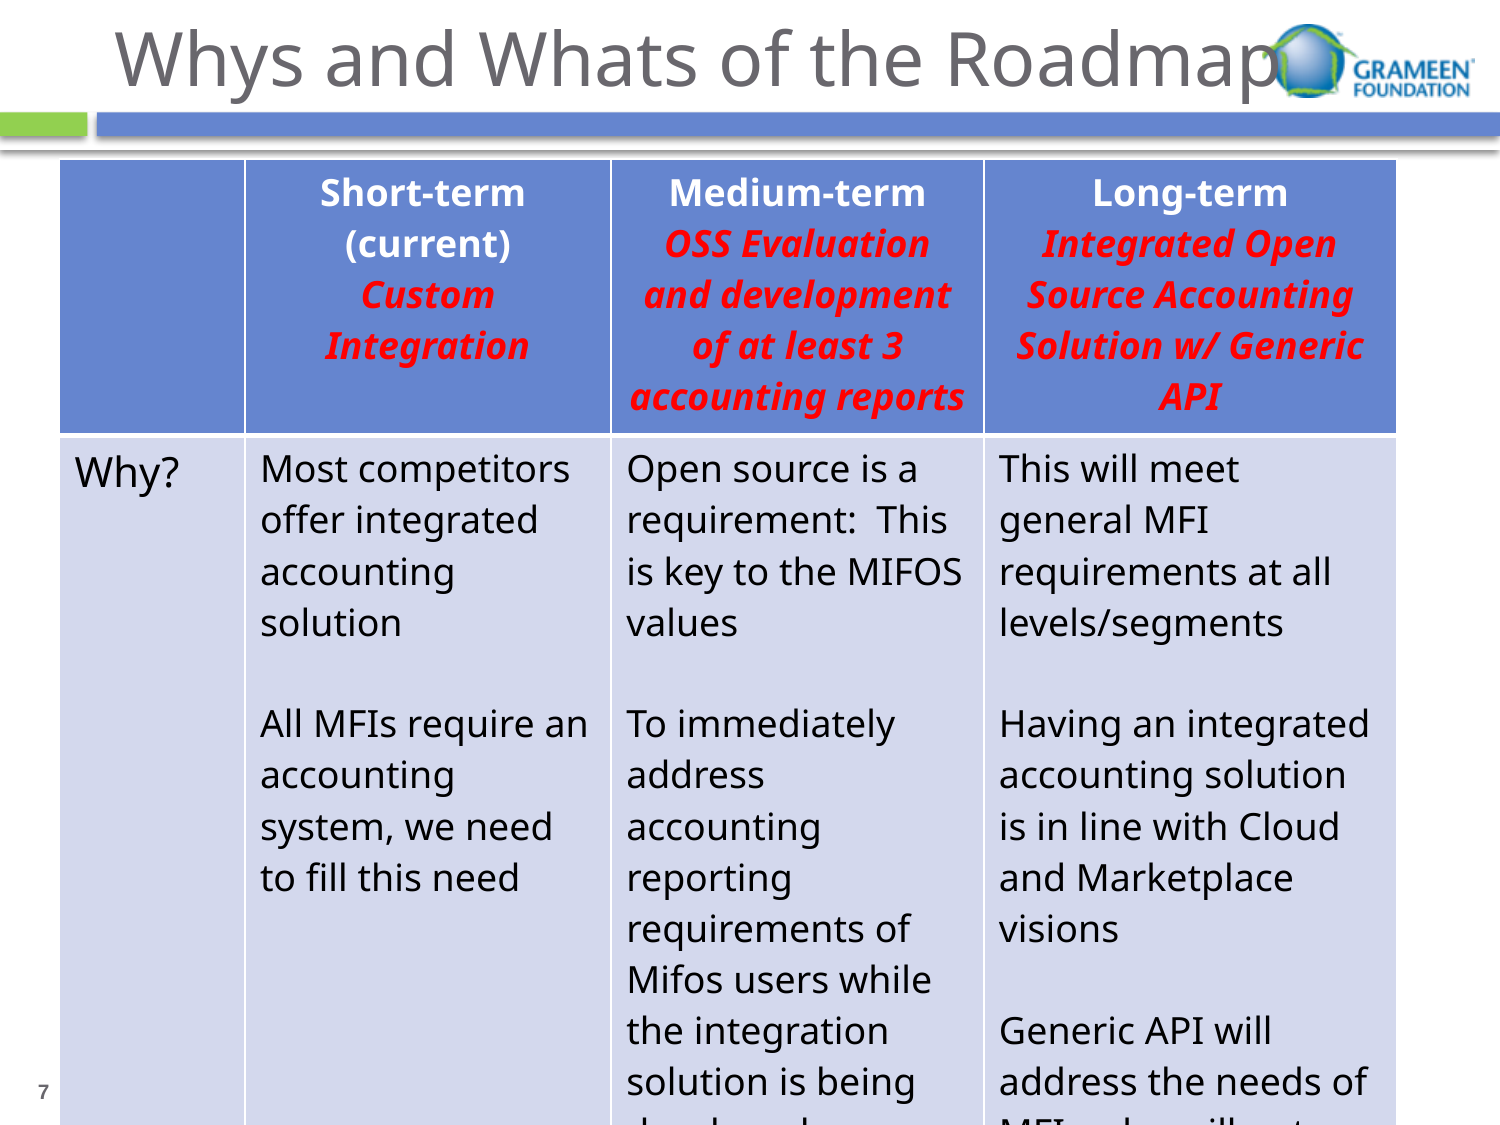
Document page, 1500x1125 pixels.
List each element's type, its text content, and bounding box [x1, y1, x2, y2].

picture [1439, 24, 1475, 98]
title Whys and Whats of the Roadmap [99, 0, 1439, 113]
table_header Medium-term OSS Evaluation and development of at least 3 accounting reports [612, 160, 983, 433]
table_header Short-term (current) Custom Integration [246, 160, 610, 433]
table_header [60, 160, 244, 433]
table_cell Why? [60, 438, 244, 1125]
table_cell Most competitors offer integrated accounting solution All MFIs require an accounting system, we need to fill this need [246, 438, 610, 1125]
table_cell Open source is a requirement: This is key to the MIFOS values To immediately address accounting reporting requirements of Mifos users while the integration solution is being developed [612, 438, 983, 1125]
table_cell This will meet general MFI requirements at all levels/segments Having an integrated accounting solution is in line with Cloud and Marketplace visions Generic API will address the needs of MFIs who will not convert to our accounting solution [985, 438, 1396, 1125]
table_header Long-term Integrated Open Source Accounting Solution w/ Generic API [985, 160, 1396, 433]
